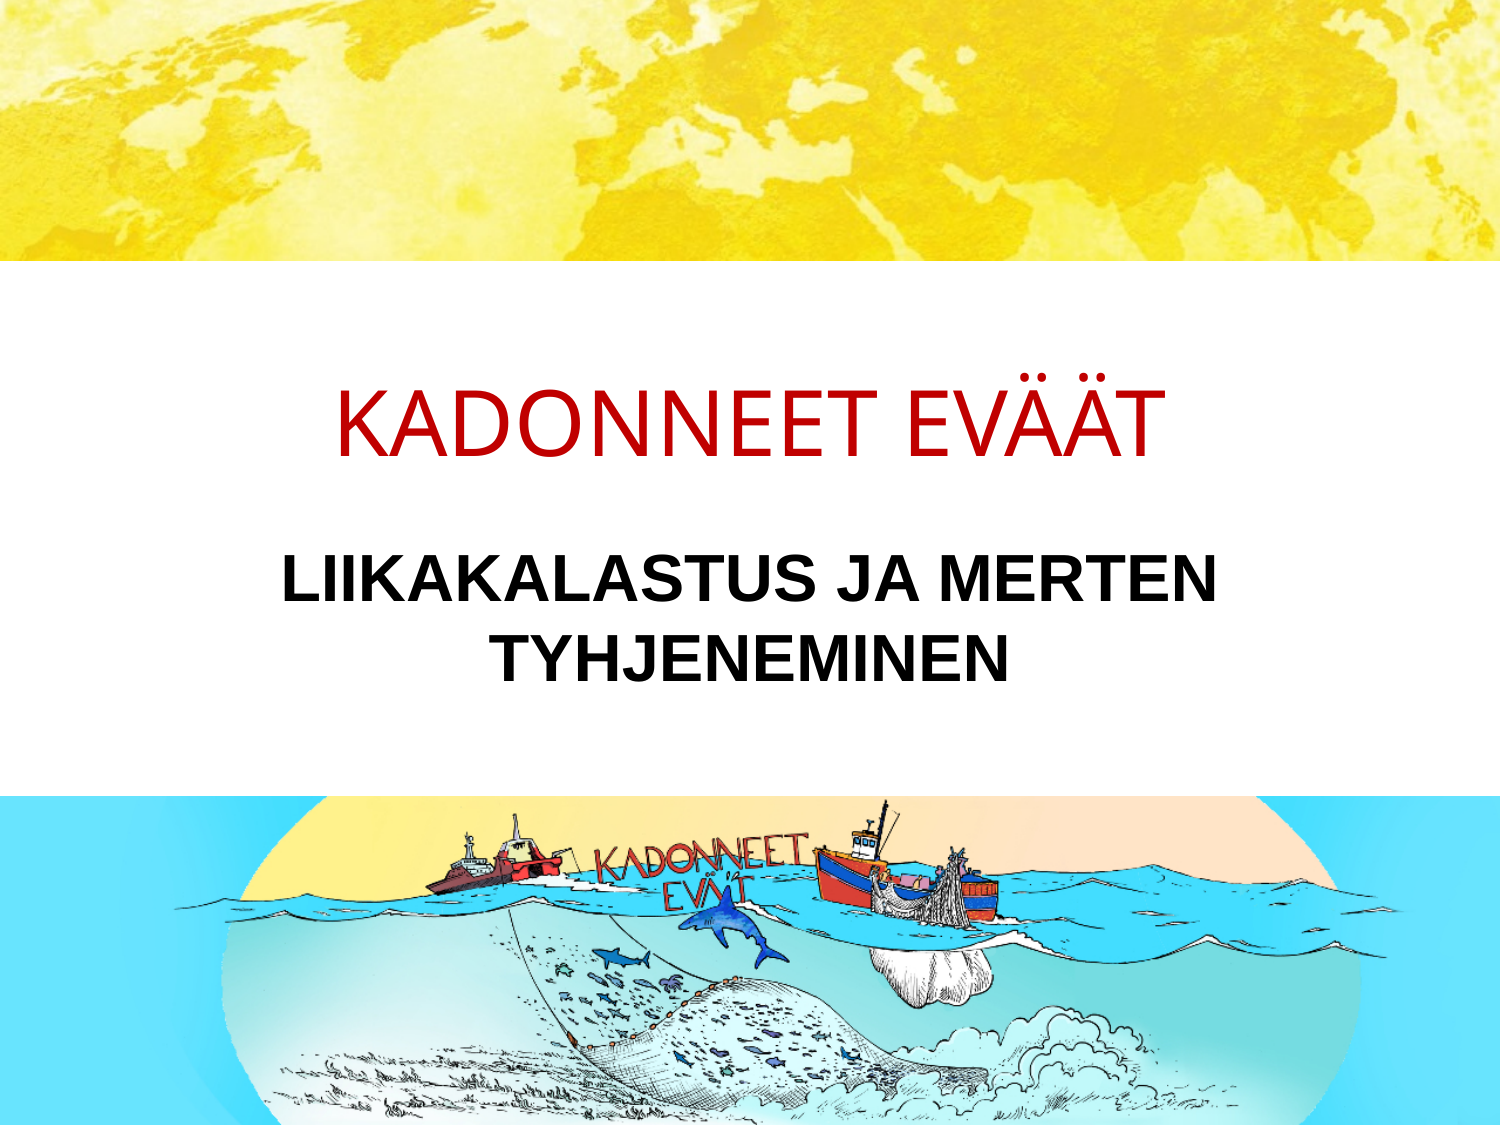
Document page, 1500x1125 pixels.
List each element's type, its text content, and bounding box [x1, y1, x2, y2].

title KADONNEET EVÄÄT [75, 326, 1425, 514]
subtitle LIIKAKALASTUS JA MERTEN TYHJENEMINEN [225, 527, 1275, 795]
picture [0, 0, 1500, 261]
picture [0, 796, 1500, 1125]
